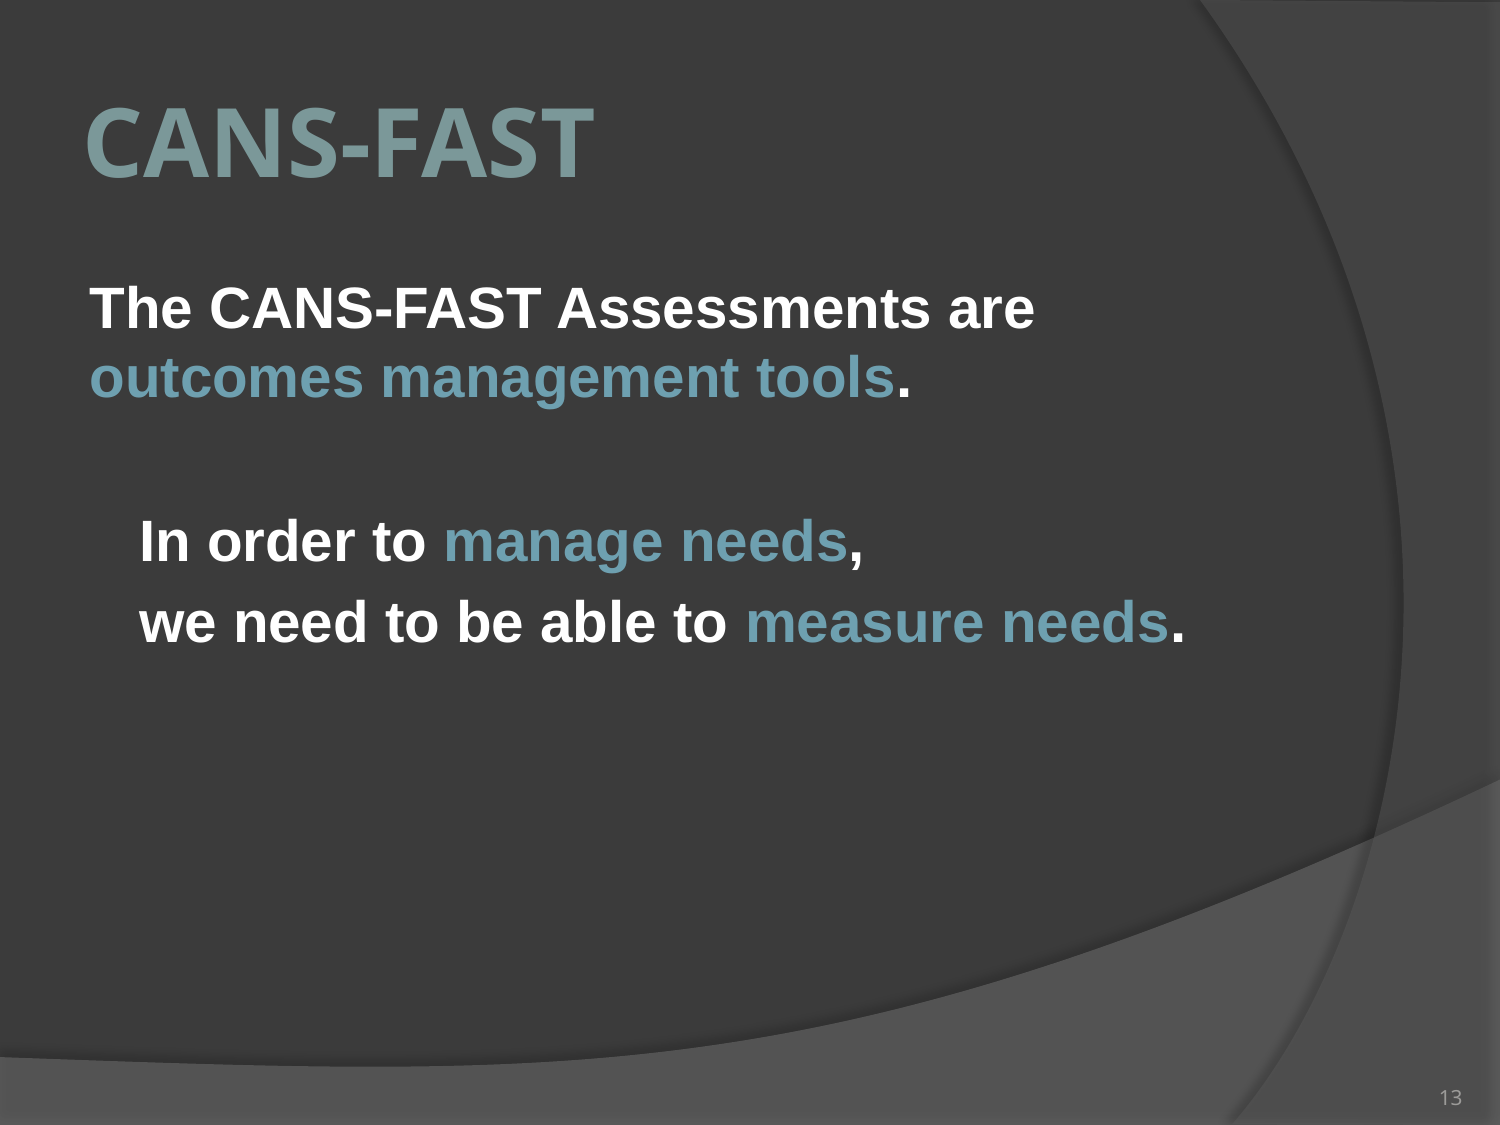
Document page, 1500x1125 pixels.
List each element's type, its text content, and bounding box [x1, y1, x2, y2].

slide_number 13 [1337, 1053, 1463, 1114]
title CANS-FAST [75, 45, 1300, 233]
list The CANS-FAST Assessments are outcomes management tools. In order to manage needs, we need to be able to measure needs. [75, 262, 1300, 1005]
